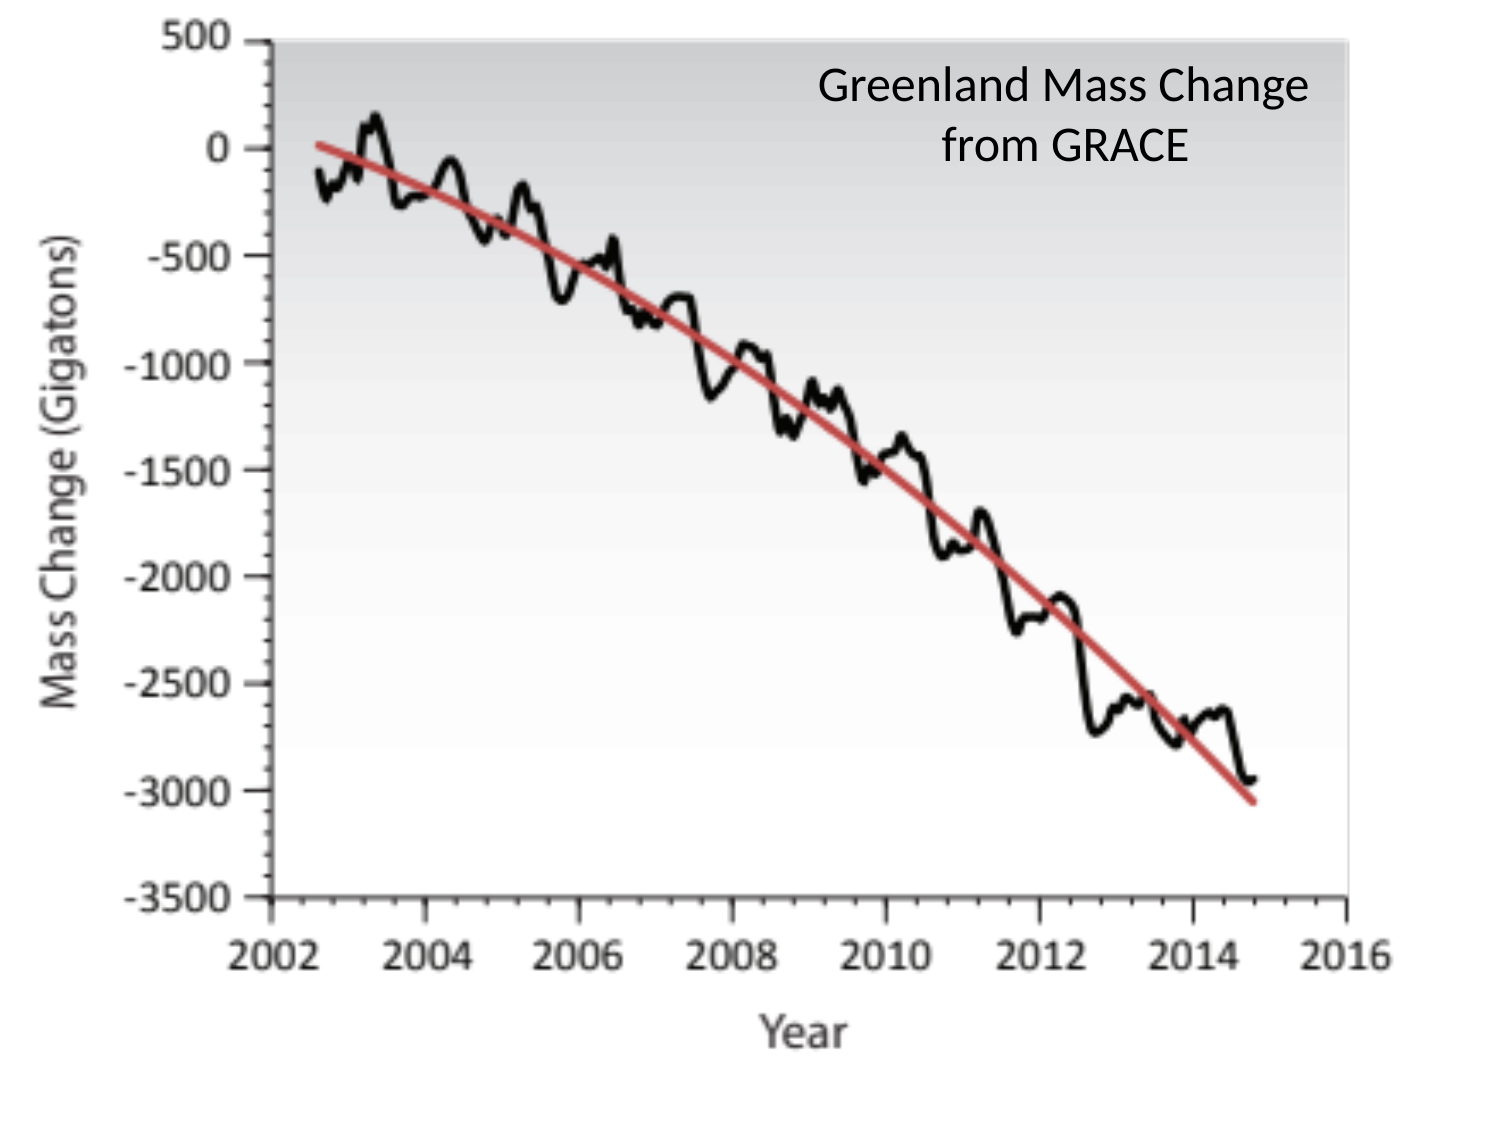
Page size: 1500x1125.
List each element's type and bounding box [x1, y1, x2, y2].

list [0, 0, 1500, 1077]
